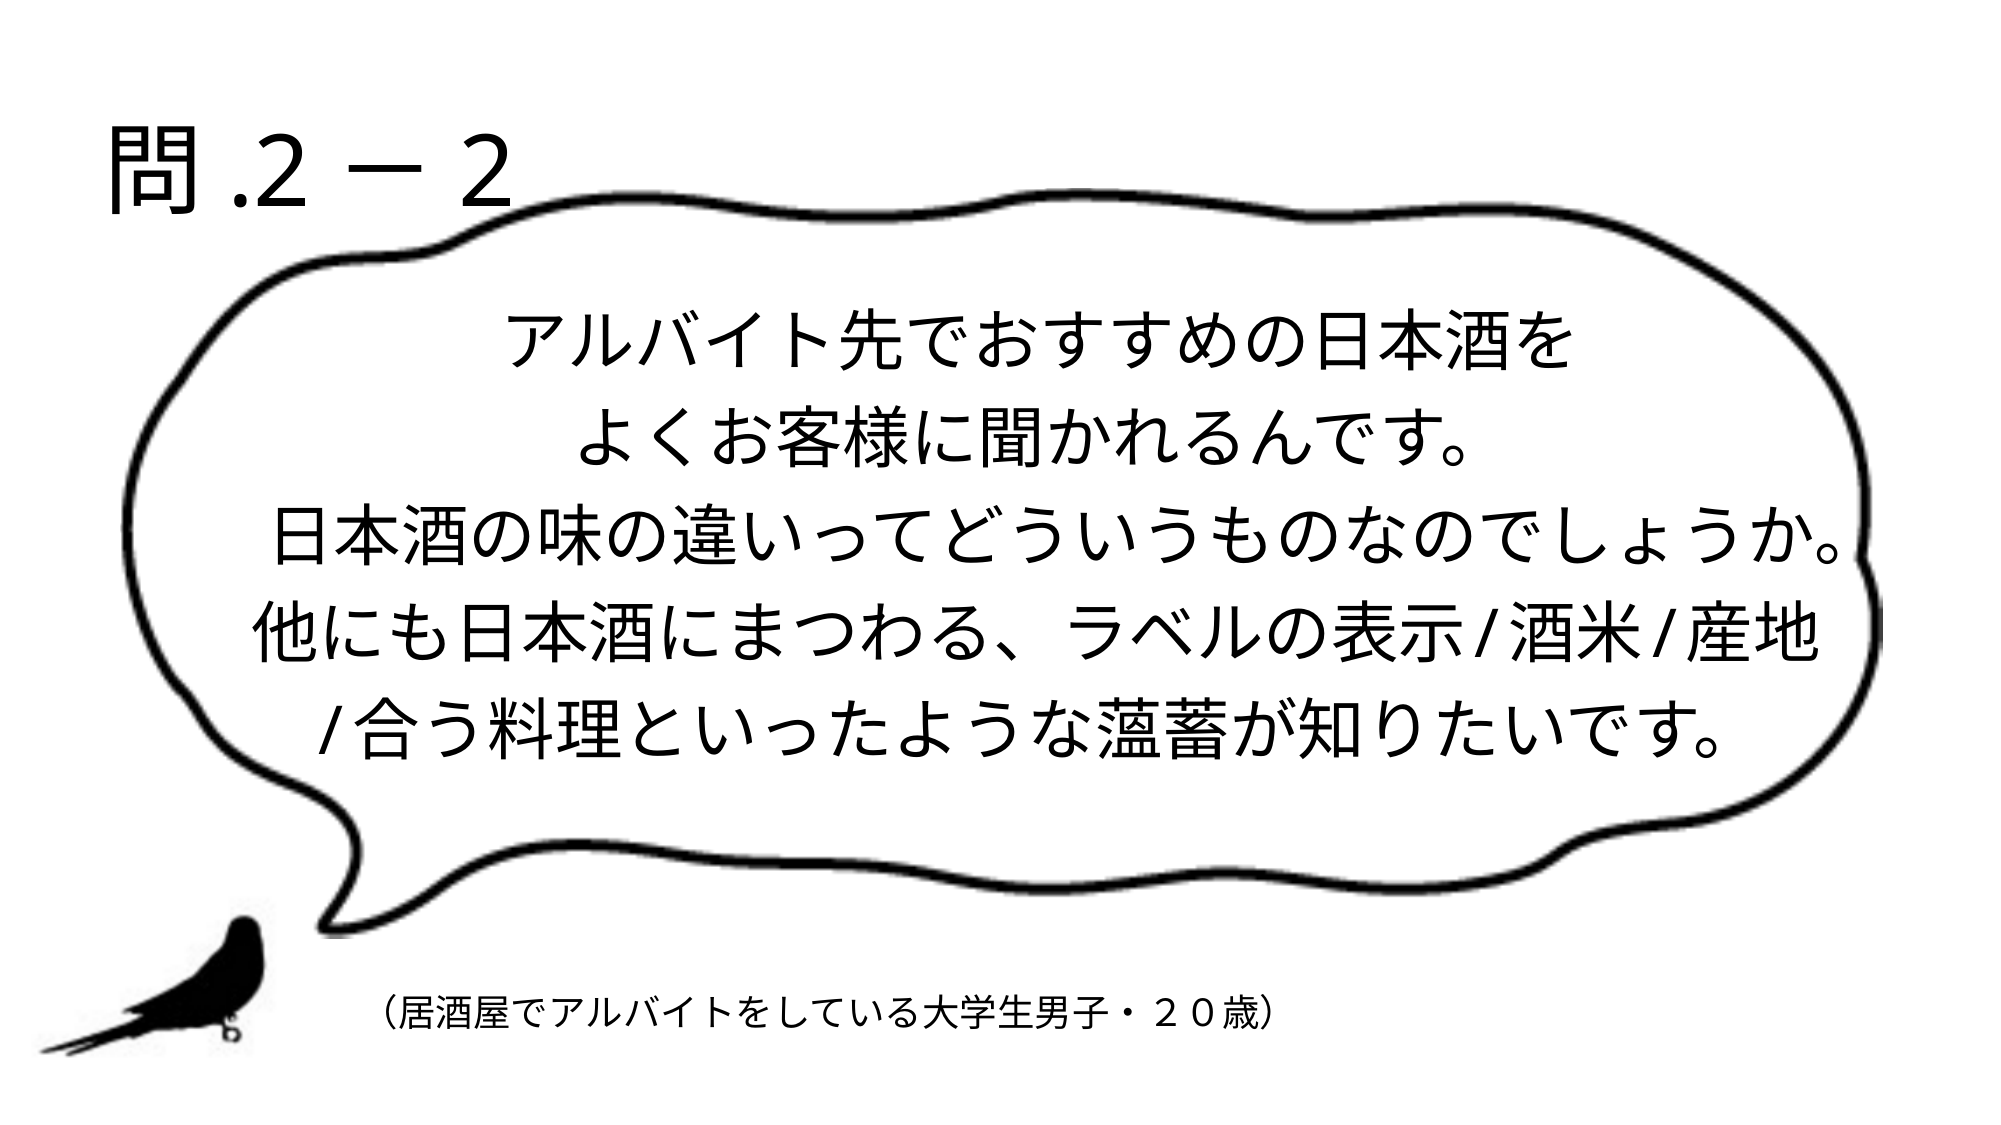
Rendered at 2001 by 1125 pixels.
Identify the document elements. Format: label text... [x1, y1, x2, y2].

picture [30, 188, 1883, 1073]
title 問.2－2 [66, 58, 553, 236]
text_box （居酒屋でアルバイトをしている大学生男子・２０歳） [346, 981, 1881, 1042]
